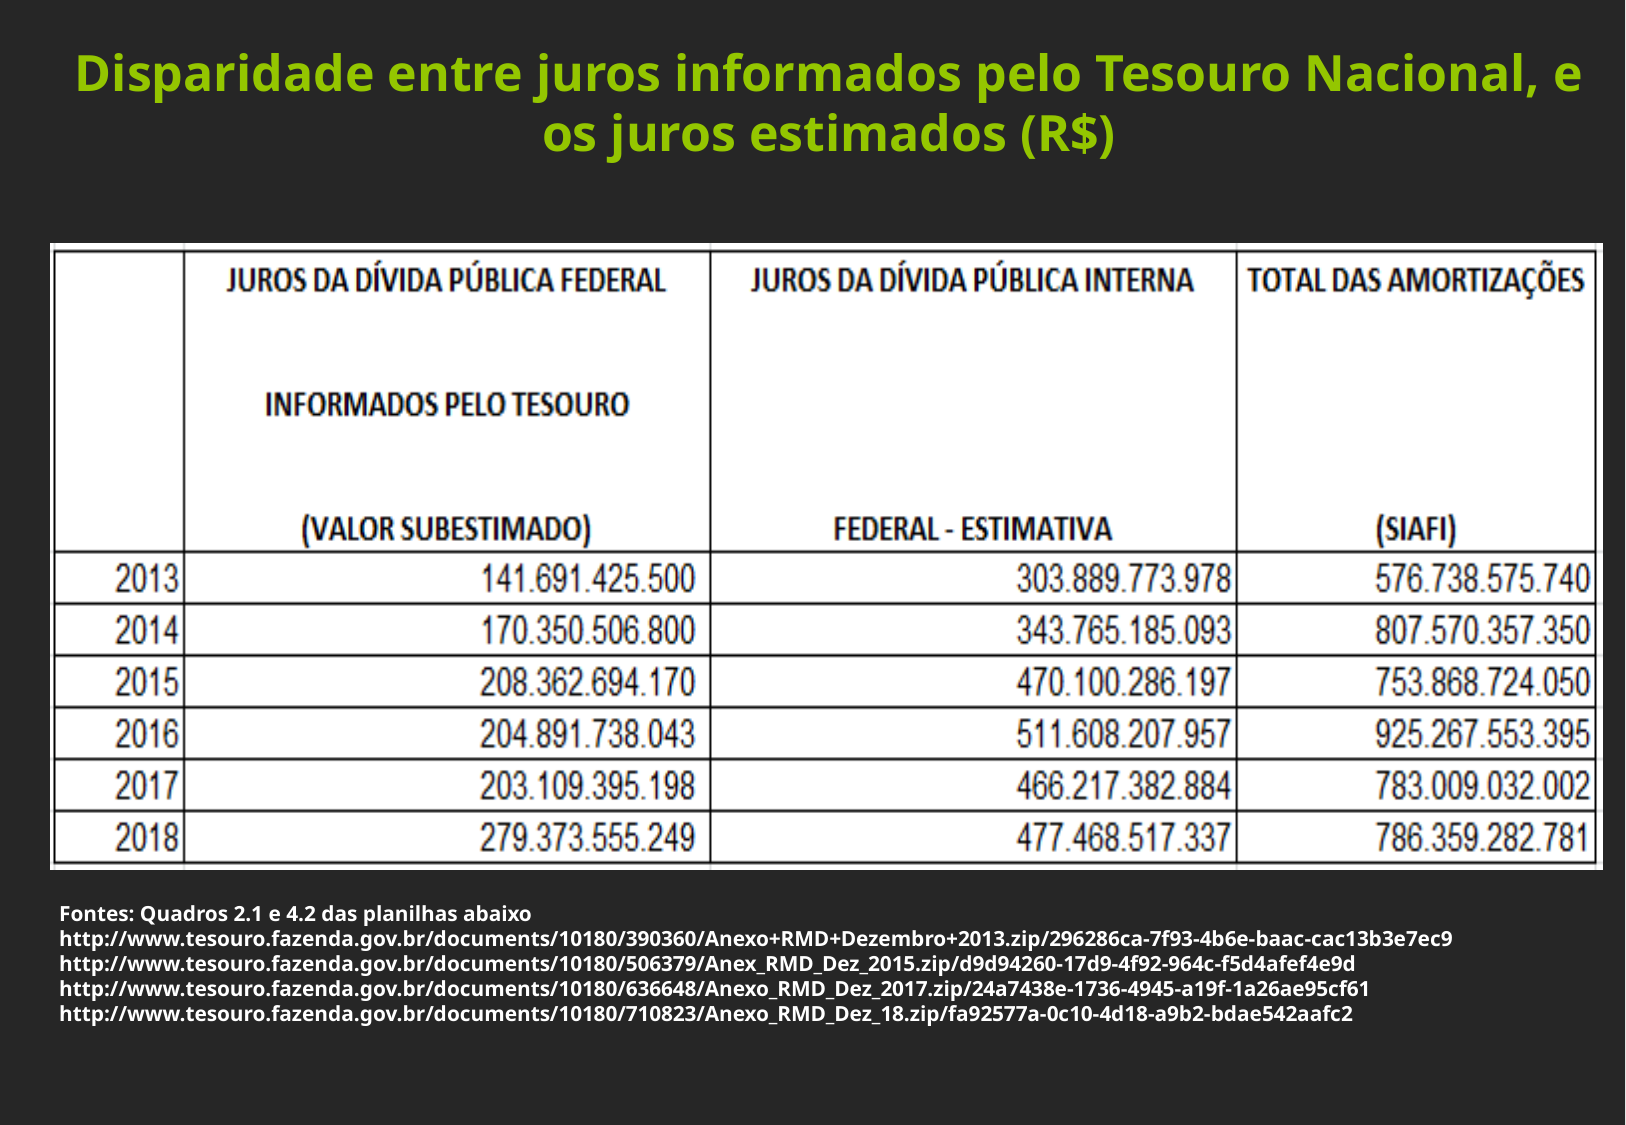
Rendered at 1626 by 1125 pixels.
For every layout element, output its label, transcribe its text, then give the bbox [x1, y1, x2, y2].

picture [49, 243, 1603, 870]
text_box Fontes: Quadros 2.1 e 4.2 das planilhas abaixo http://www.tesouro.fazenda.gov.br/documents/10180/390360/Anexo+RMD+Dezembro+2013.zip/296286ca-7f93-4b6e-baac-cac13b3e7ec9 http://www.tesouro.fazenda.gov.br/documents/10180/506379/Anex_RMD_Dez_2015.zip/d9d94260-17d9-4f92-964c-f5d4afef4e9d http://www.tesouro.fazenda.gov.br/documents/10180/636648/Anexo_RMD_Dez_2017.zip/24a7438e-1736-4945-a19f-1a26ae95cf61 http://www.tesouro.fazenda.gov.br/documents/10180/710823/Anexo_RMD_Dez_18.zip/fa92577a-0c10-4d18-a9b2-bdae542aafc2 [44, 893, 1597, 1093]
text_box Disparidade entre juros informados pelo Tesouro Nacional, e os juros estimados (R$) [32, 34, 1625, 170]
